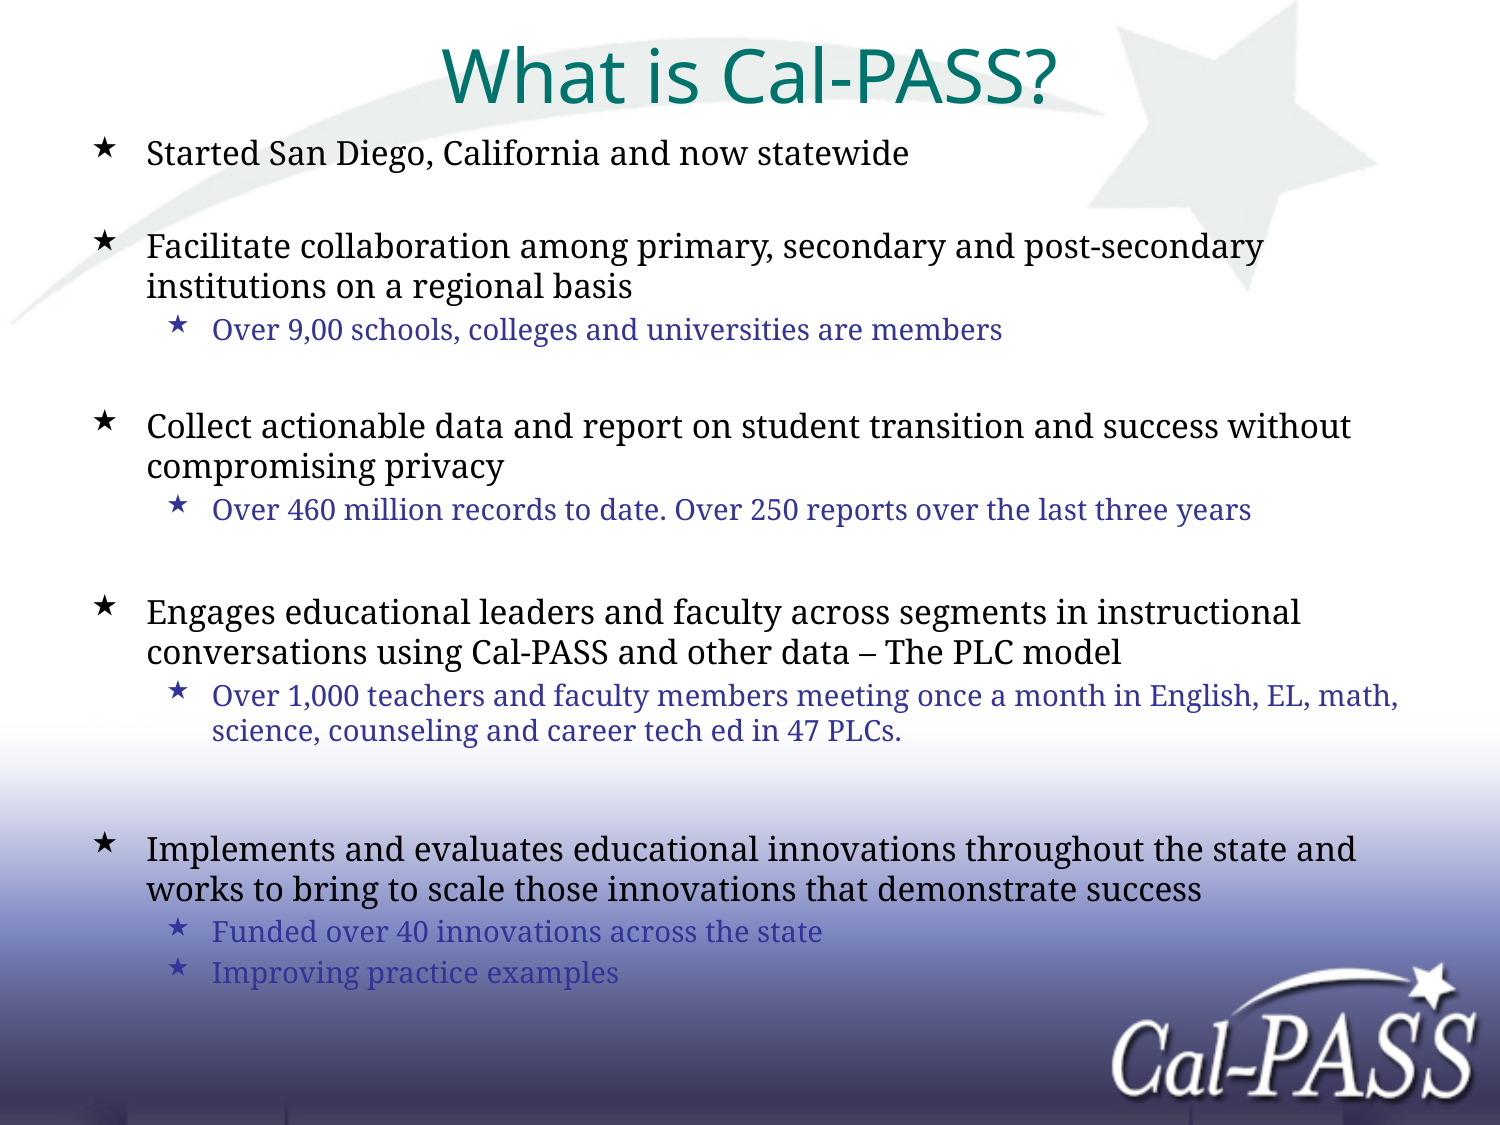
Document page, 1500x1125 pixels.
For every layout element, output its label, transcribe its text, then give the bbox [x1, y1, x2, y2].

picture [0, 0, 1500, 1125]
title What is Cal-PASS? [112, 24, 1388, 124]
list Started San Diego, California and now statewide Facilitate collaboration among primary, secondary and post-secondary institutions on a regional basis Over 9,00 schools, colleges and universities are members Collect actionable data and report on student transition and success without compromising privacy Over 460 million records to date. Over 250 reports over the last three years Engages educational leaders and faculty across segments in instructional conversations using Cal-PASS and other data – The PLC model Over 1,000 teachers and faculty members meeting once a month in English, EL, math, science, counseling and career tech ed in 47 PLCs. Implements and evaluates educational innovations throughout the state and works to bring to scale those innovations that demonstrate success Funded over 40 innovations across the state Improving practice examples [74, 124, 1438, 763]
